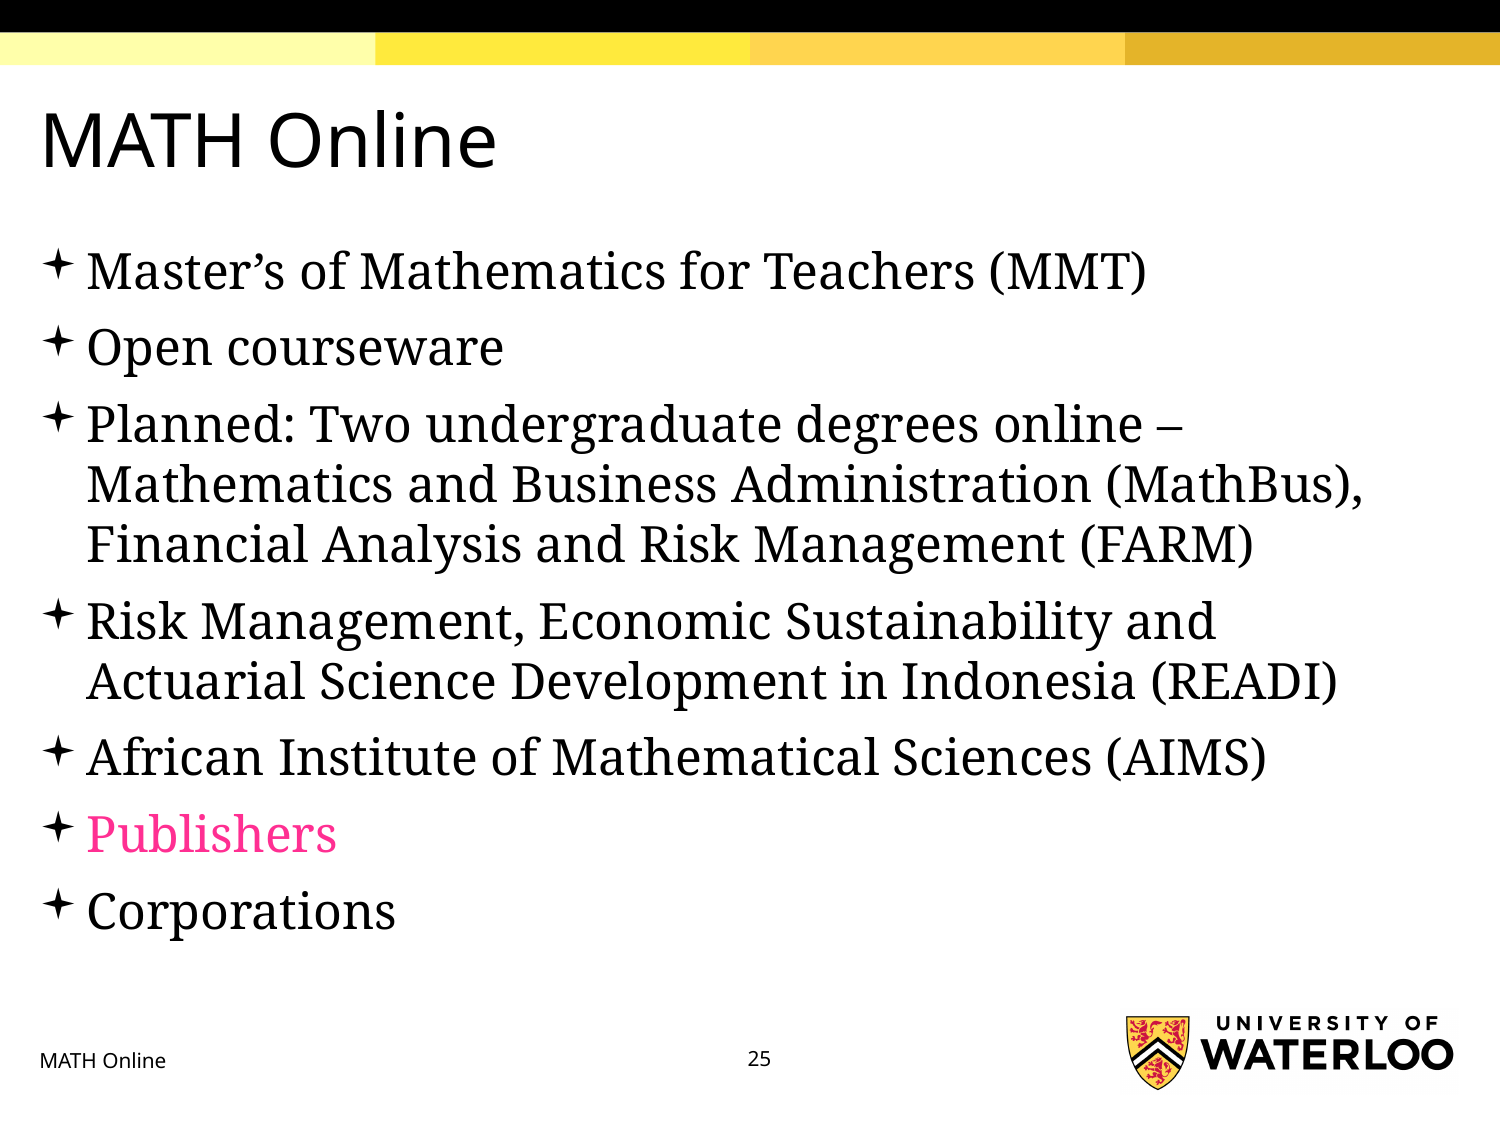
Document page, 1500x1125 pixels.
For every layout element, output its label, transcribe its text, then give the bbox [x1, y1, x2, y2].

text_box MATH Online [31, 1039, 675, 1080]
list Master’s of Mathematics for Teachers (MMT) Open courseware Planned: Two undergraduate degrees online – Mathematics and Business Administration (MathBus), Financial Analysis and Risk Management (FARM) Risk Management, Economic Sustainability and Actuarial Science Development in Indonesia (READI) African Institute of Mathematical Sciences (AIMS) Publishers Corporations [31, 231, 1456, 987]
picture [1120, 1008, 1459, 1095]
slide_number 25 [737, 1039, 782, 1081]
title MATH Online [31, 70, 1456, 219]
